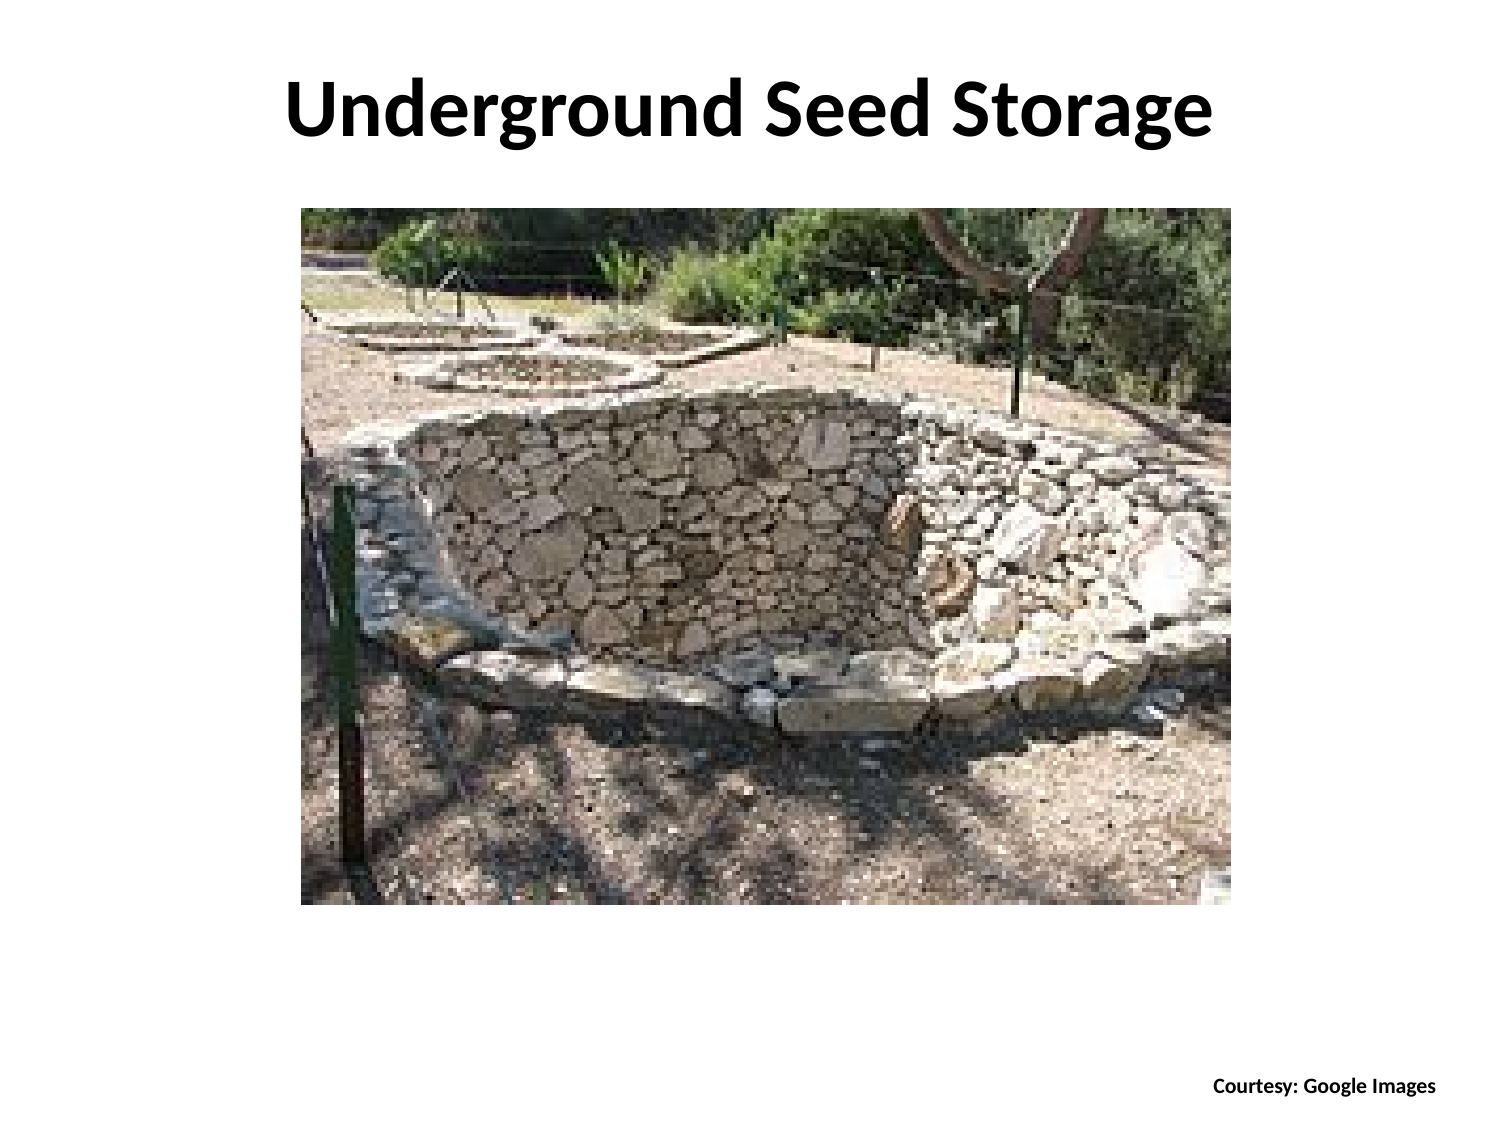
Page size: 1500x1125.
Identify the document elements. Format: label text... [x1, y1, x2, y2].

text_box Courtesy: Google Images [1174, 1059, 1475, 1110]
title Underground Seed Storage [75, 45, 1425, 161]
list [300, 207, 1231, 906]
